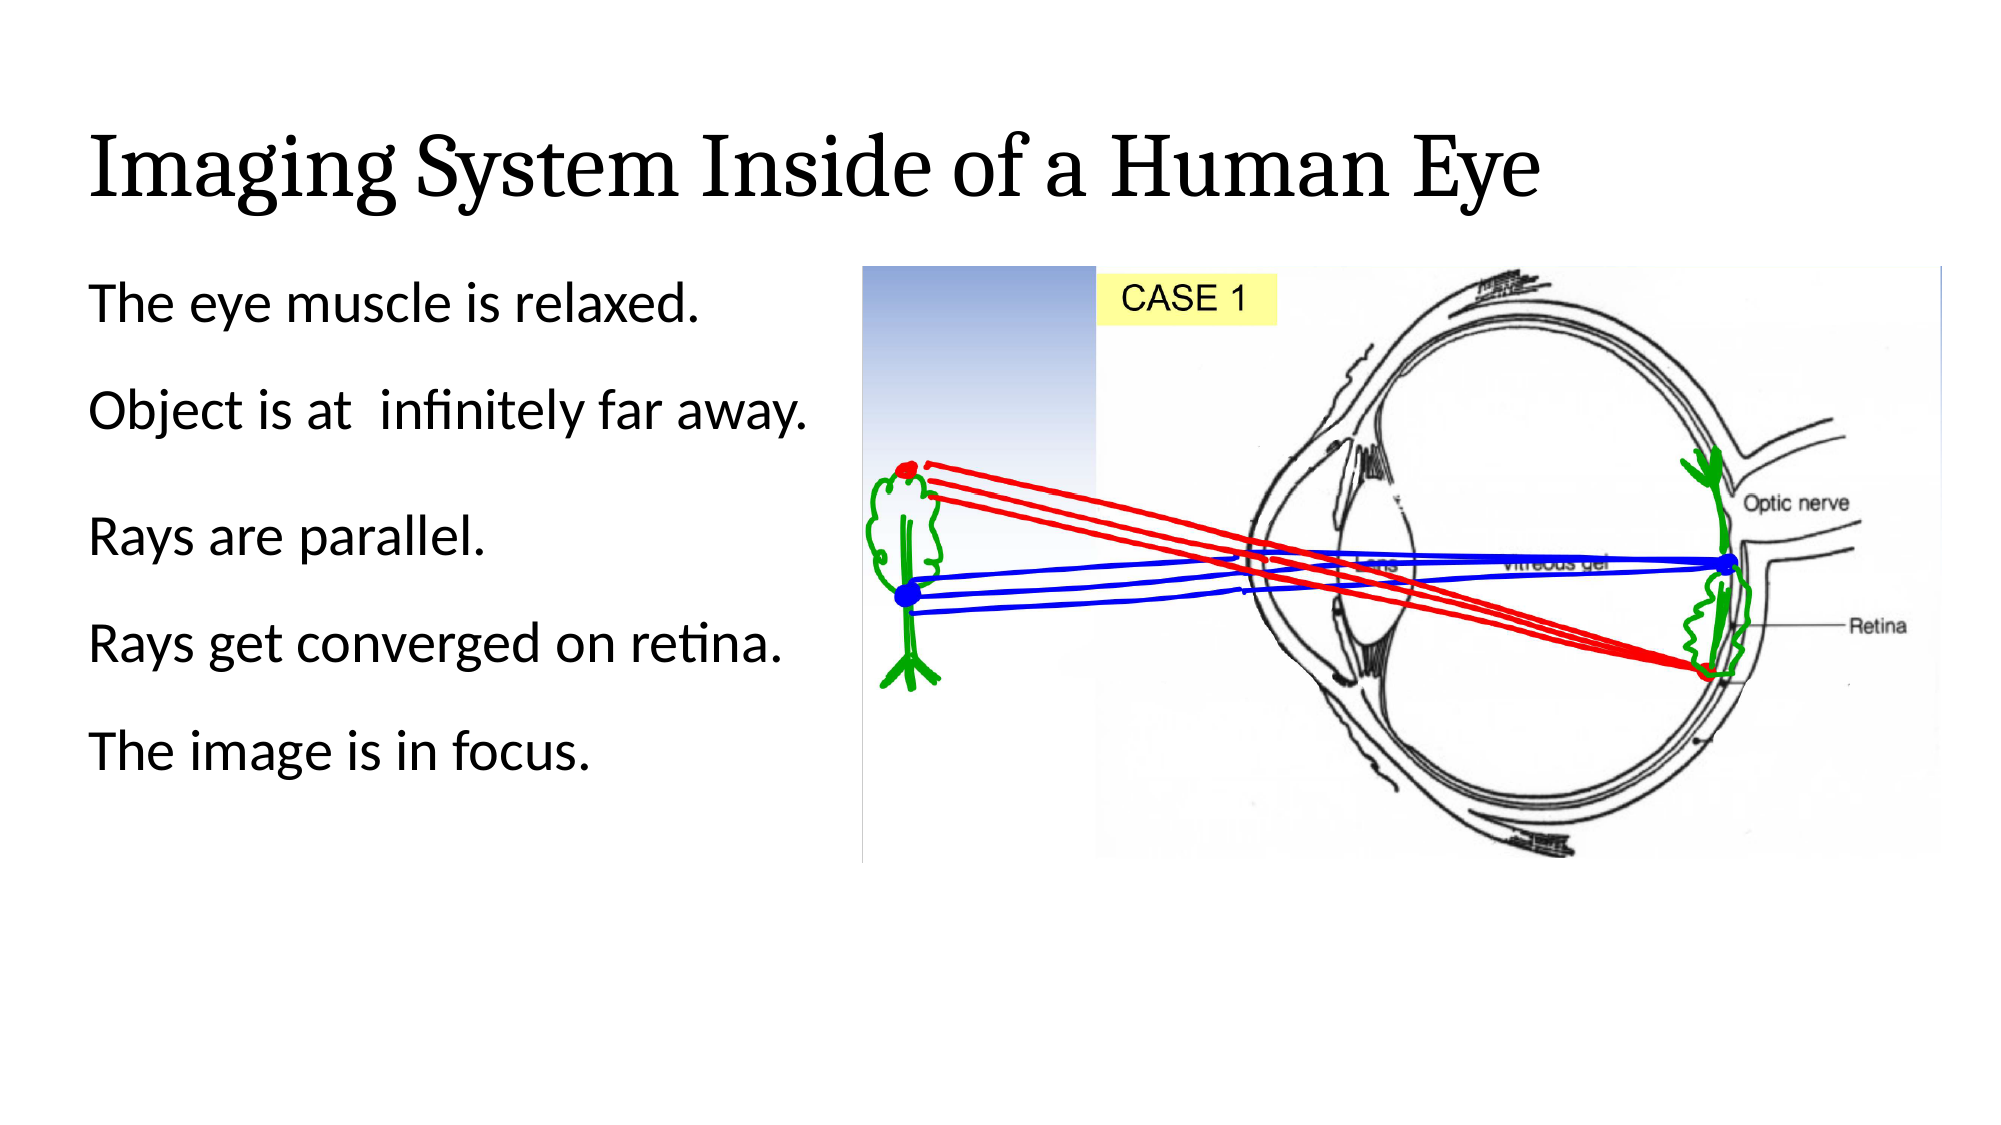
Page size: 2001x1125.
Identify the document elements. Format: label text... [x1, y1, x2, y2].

list The eye muscle is relaxed. Object is at infinitely far away. Rays are parallel. Rays get converged on retina. The image is in focus. [68, 252, 847, 1008]
picture [862, 266, 1942, 864]
title Imaging System Inside of a Human Eye [68, 97, 1932, 223]
